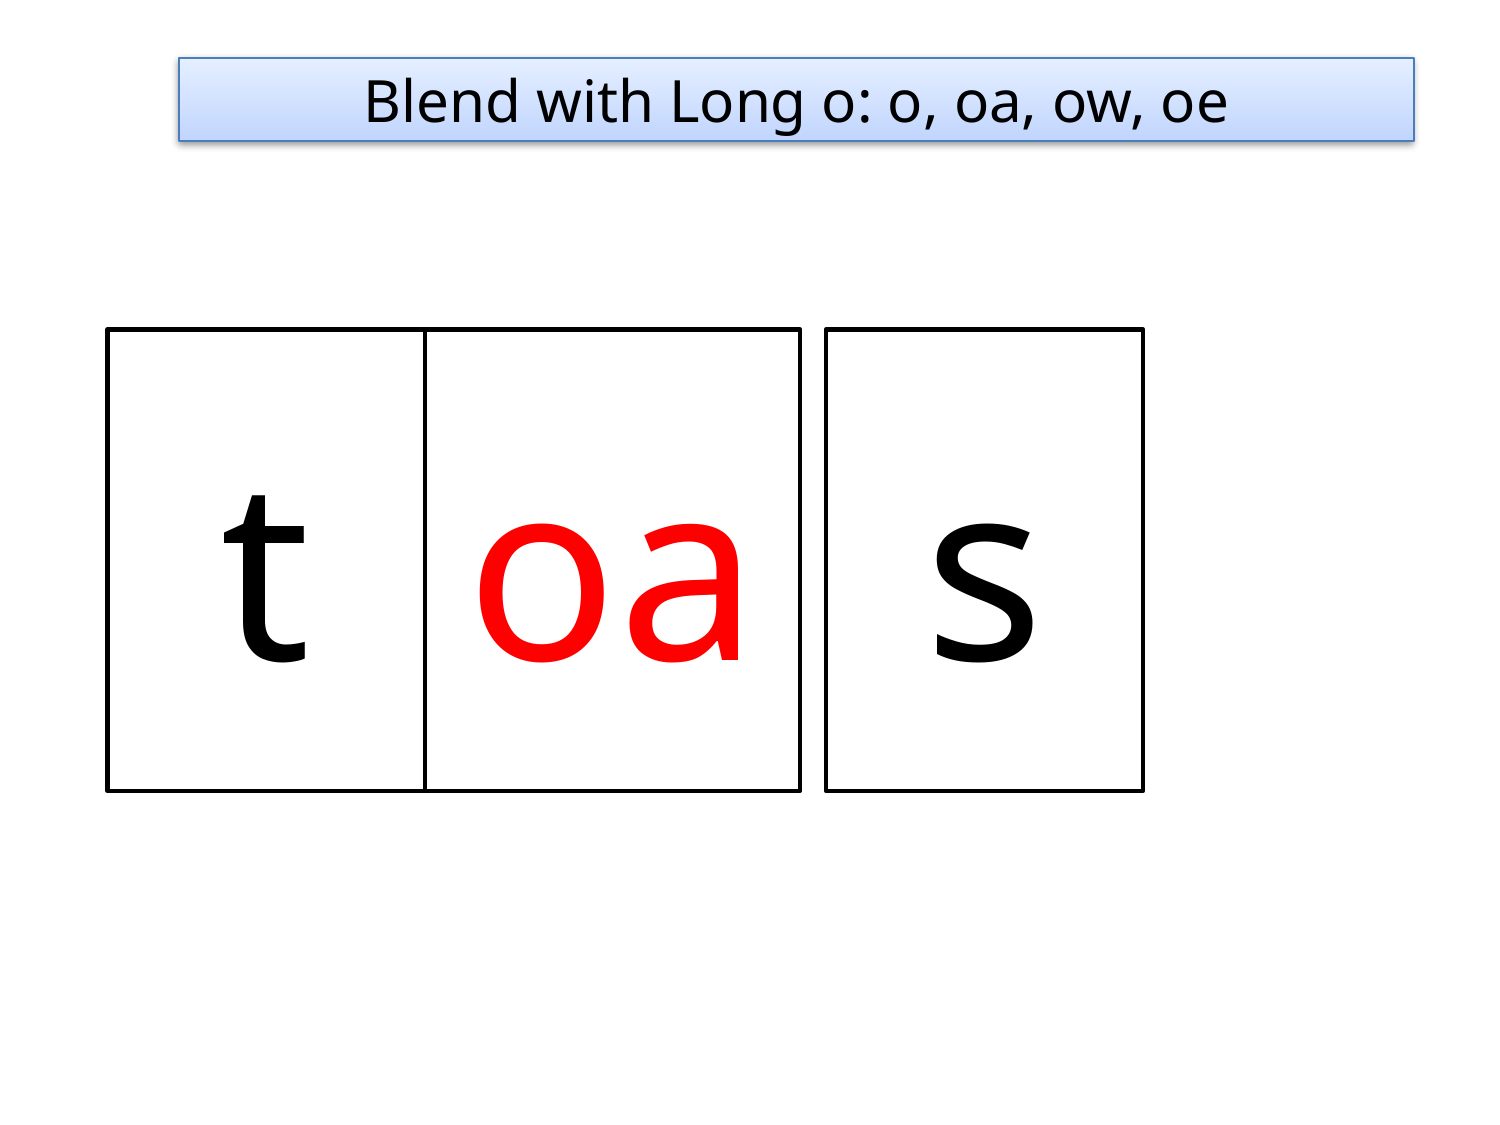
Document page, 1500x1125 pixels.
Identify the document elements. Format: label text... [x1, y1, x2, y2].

text_box t [105, 327, 423, 793]
text_box oa [423, 327, 802, 793]
text_box Blend with Long o: o, oa, ow, oe [178, 57, 1415, 142]
text_box s [824, 327, 1145, 793]
